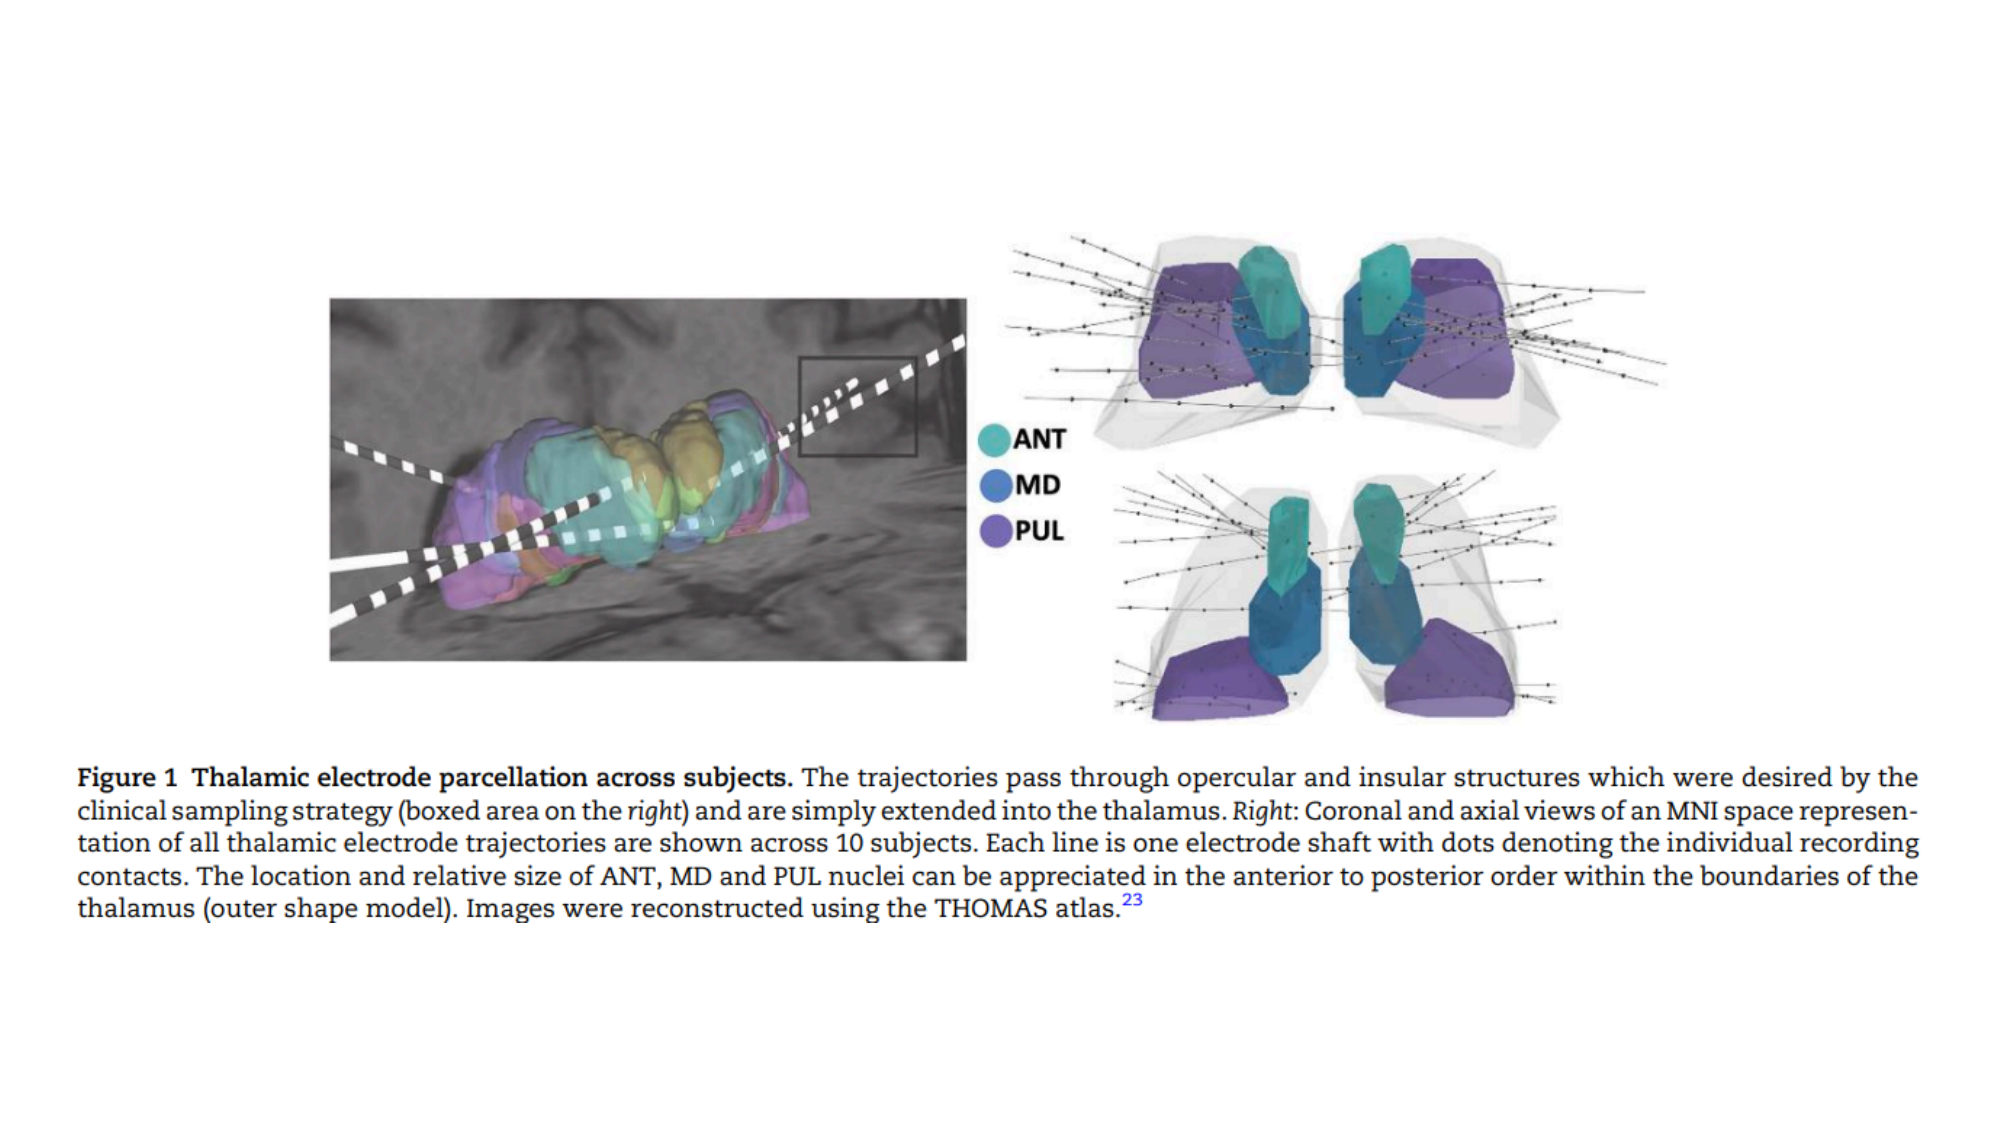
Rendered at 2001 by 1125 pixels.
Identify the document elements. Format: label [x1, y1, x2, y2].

picture [0, 202, 2000, 923]
